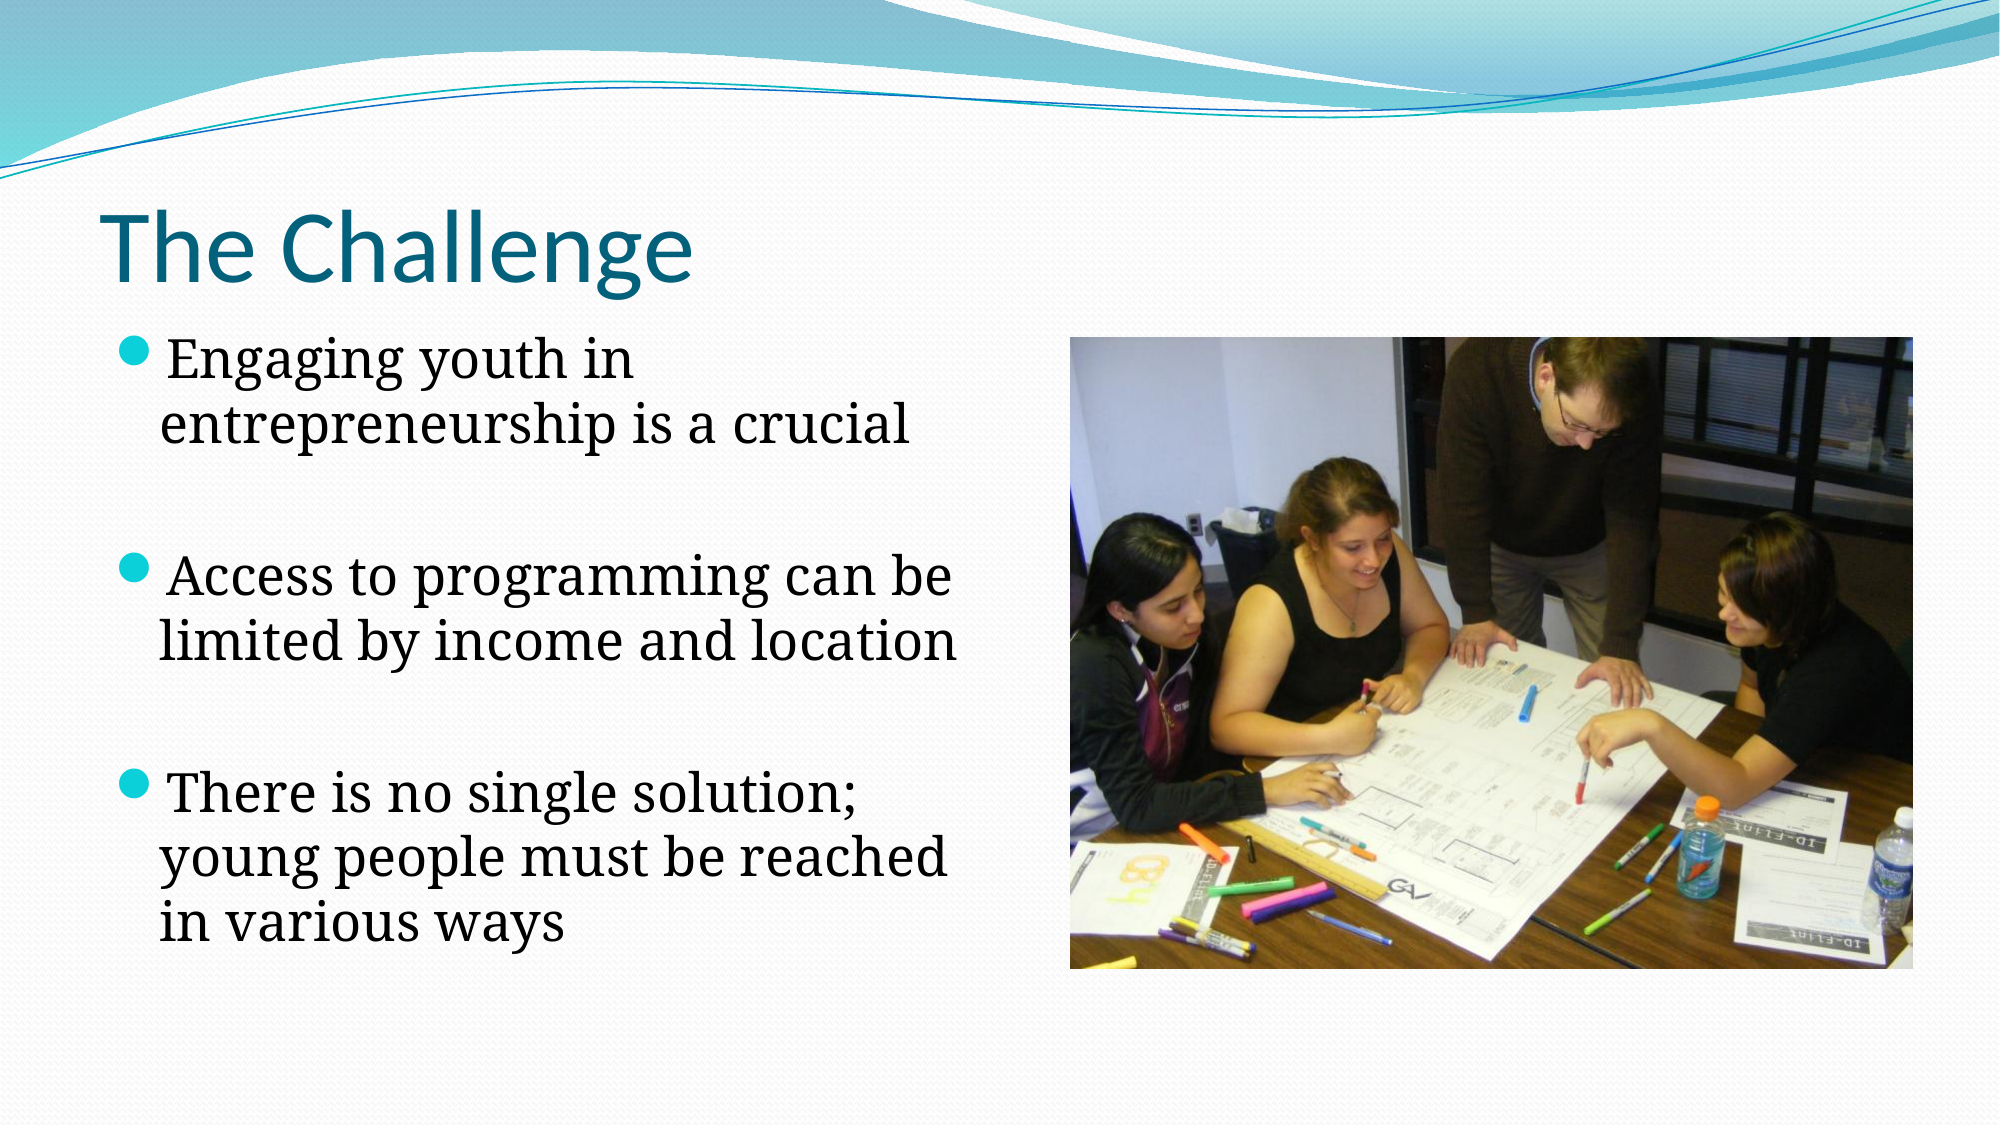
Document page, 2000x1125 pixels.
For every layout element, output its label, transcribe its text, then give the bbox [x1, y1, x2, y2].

list Engaging youth in entrepreneurship is a crucial Access to programming can be limited by income and location There is no single solution; young people must be reached in various ways [99, 317, 1013, 1000]
title The Challenge [99, 115, 1900, 303]
picture [1070, 337, 1913, 969]
